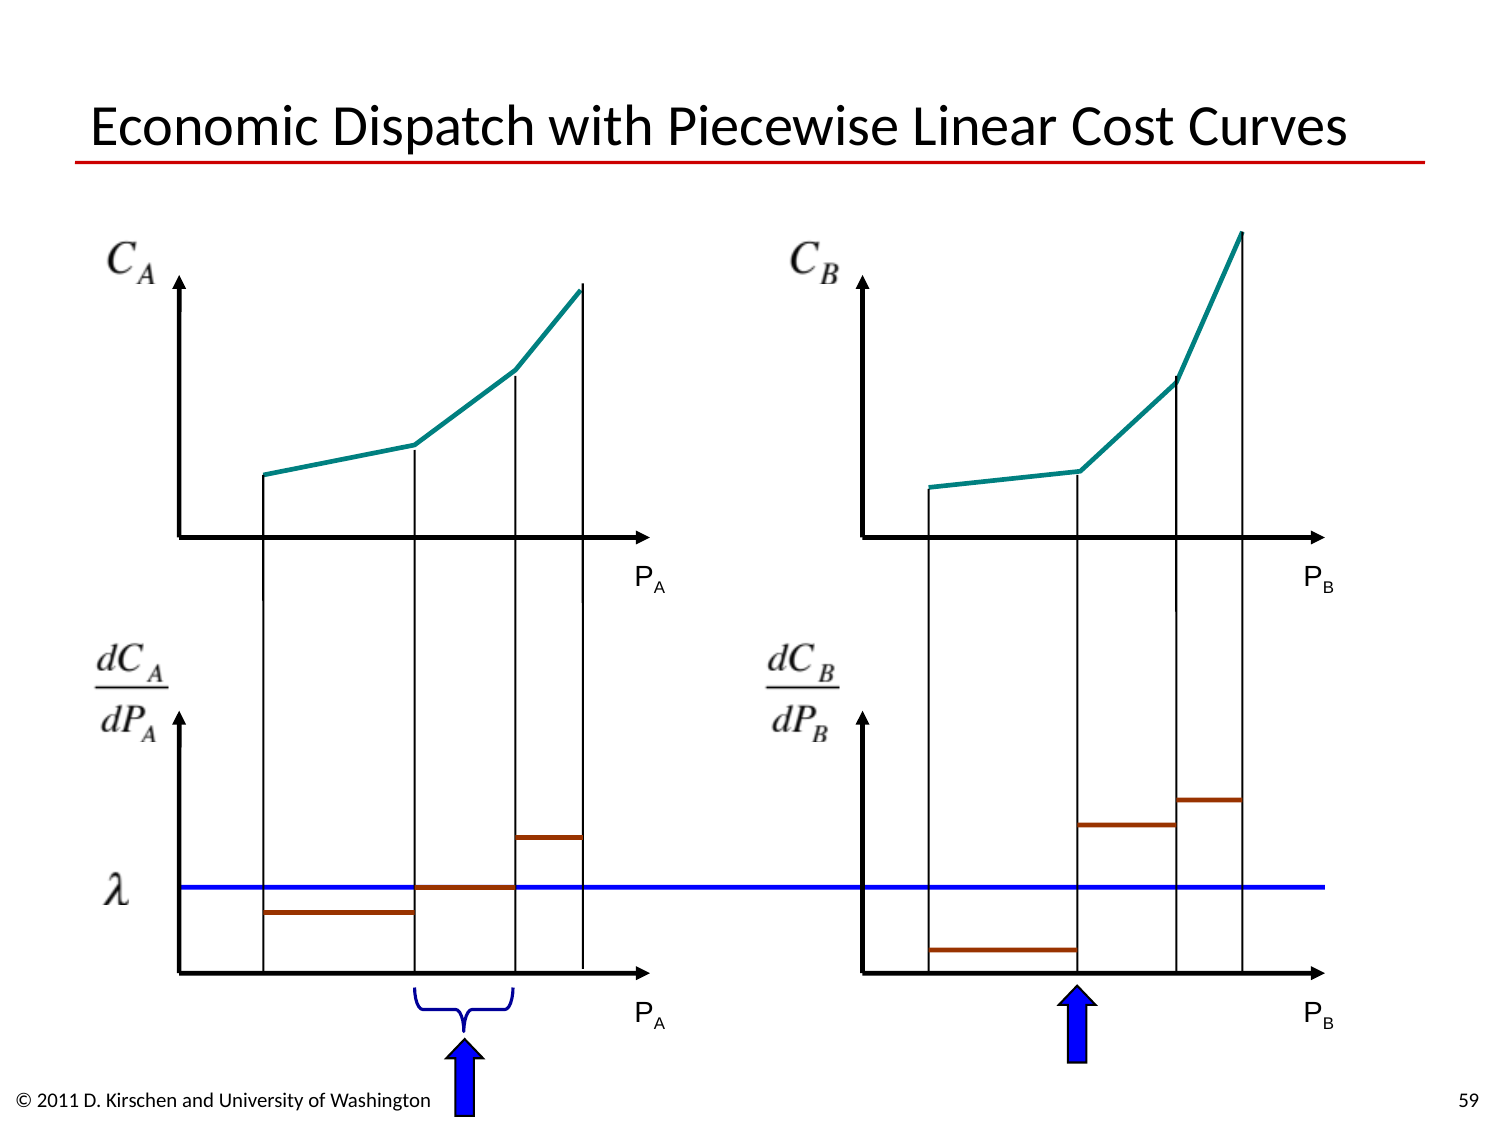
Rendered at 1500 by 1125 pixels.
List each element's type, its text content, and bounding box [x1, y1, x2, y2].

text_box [762, 637, 840, 742]
text_box PB [1288, 985, 1350, 1041]
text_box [91, 637, 169, 742]
text_box [264, 290, 581, 475]
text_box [99, 869, 1326, 906]
text_box [446, 1039, 484, 1069]
text_box [1058, 985, 1096, 1063]
text_box PA [619, 985, 681, 1041]
text_box [1243, 531, 1325, 544]
text_box PB [1288, 549, 1350, 605]
text_box [414, 987, 514, 1032]
text_box [856, 710, 869, 867]
text_box [928, 232, 1242, 488]
text_box [174, 710, 186, 867]
slide_number 59 [1144, 1069, 1495, 1125]
text_box [172, 274, 186, 538]
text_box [787, 237, 842, 284]
text_box [583, 531, 650, 544]
text_box [1243, 967, 1325, 980]
text_box [856, 274, 869, 538]
text_box PA [619, 549, 681, 605]
text_box [516, 967, 650, 980]
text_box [103, 237, 159, 284]
slide_number © 2011 D. Kirschen and University of Washington [0, 1069, 491, 1125]
title Economic Dispatch with Piecewise Linear Cost Curves [75, 50, 1425, 195]
